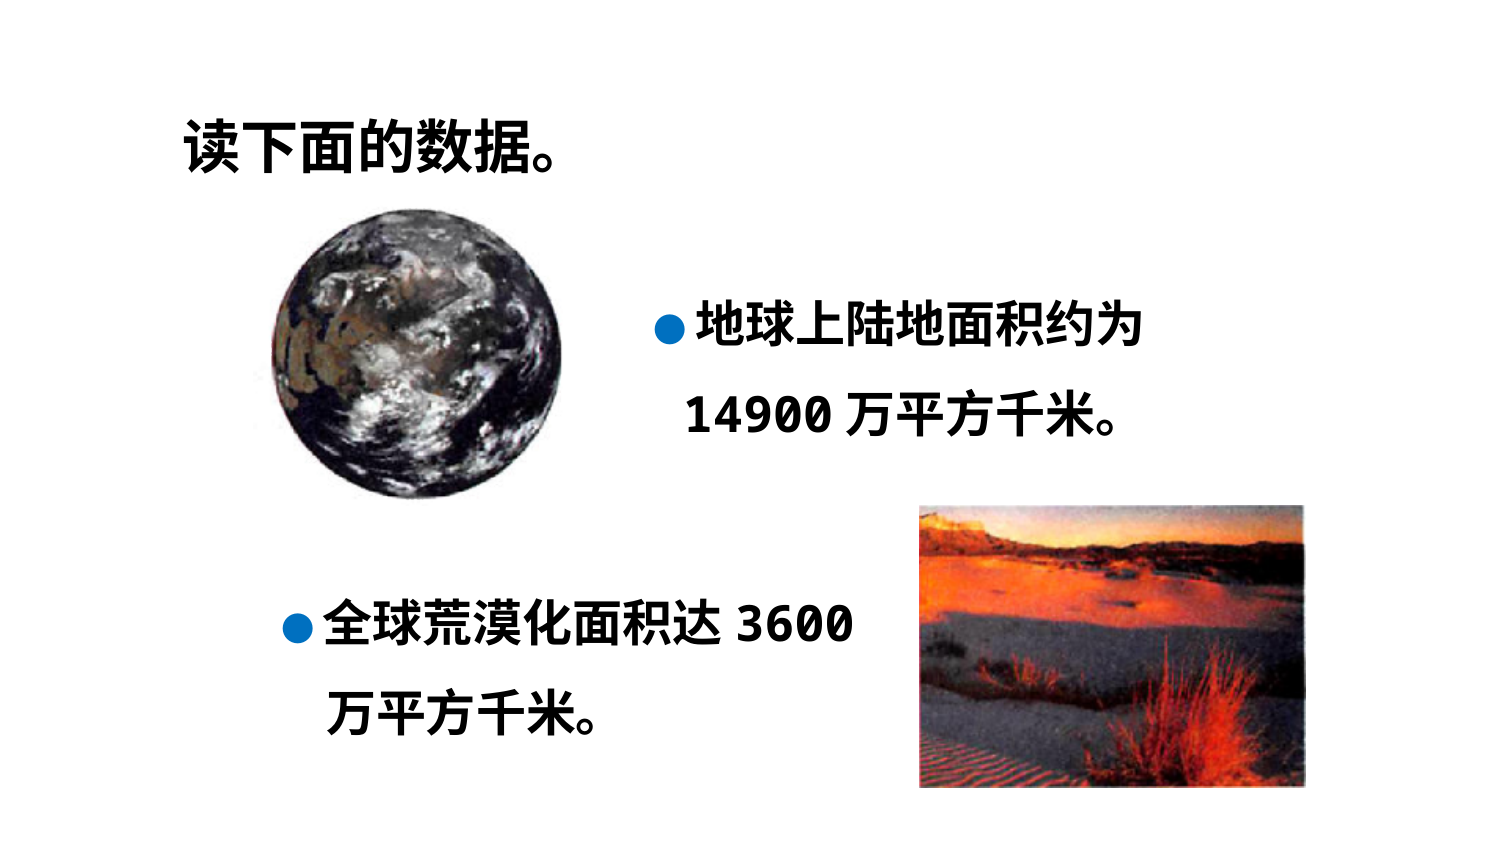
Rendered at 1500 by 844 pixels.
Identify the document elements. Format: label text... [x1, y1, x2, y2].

text_box 读下面的数据。 [167, 67, 606, 188]
picture [919, 505, 1306, 789]
text_box ●地球上陆地面积约为 14900万平方千米。 [639, 255, 1197, 451]
picture [253, 201, 578, 507]
text_box ●全球荒漠化面积达3600万平方千米。 [266, 554, 892, 749]
